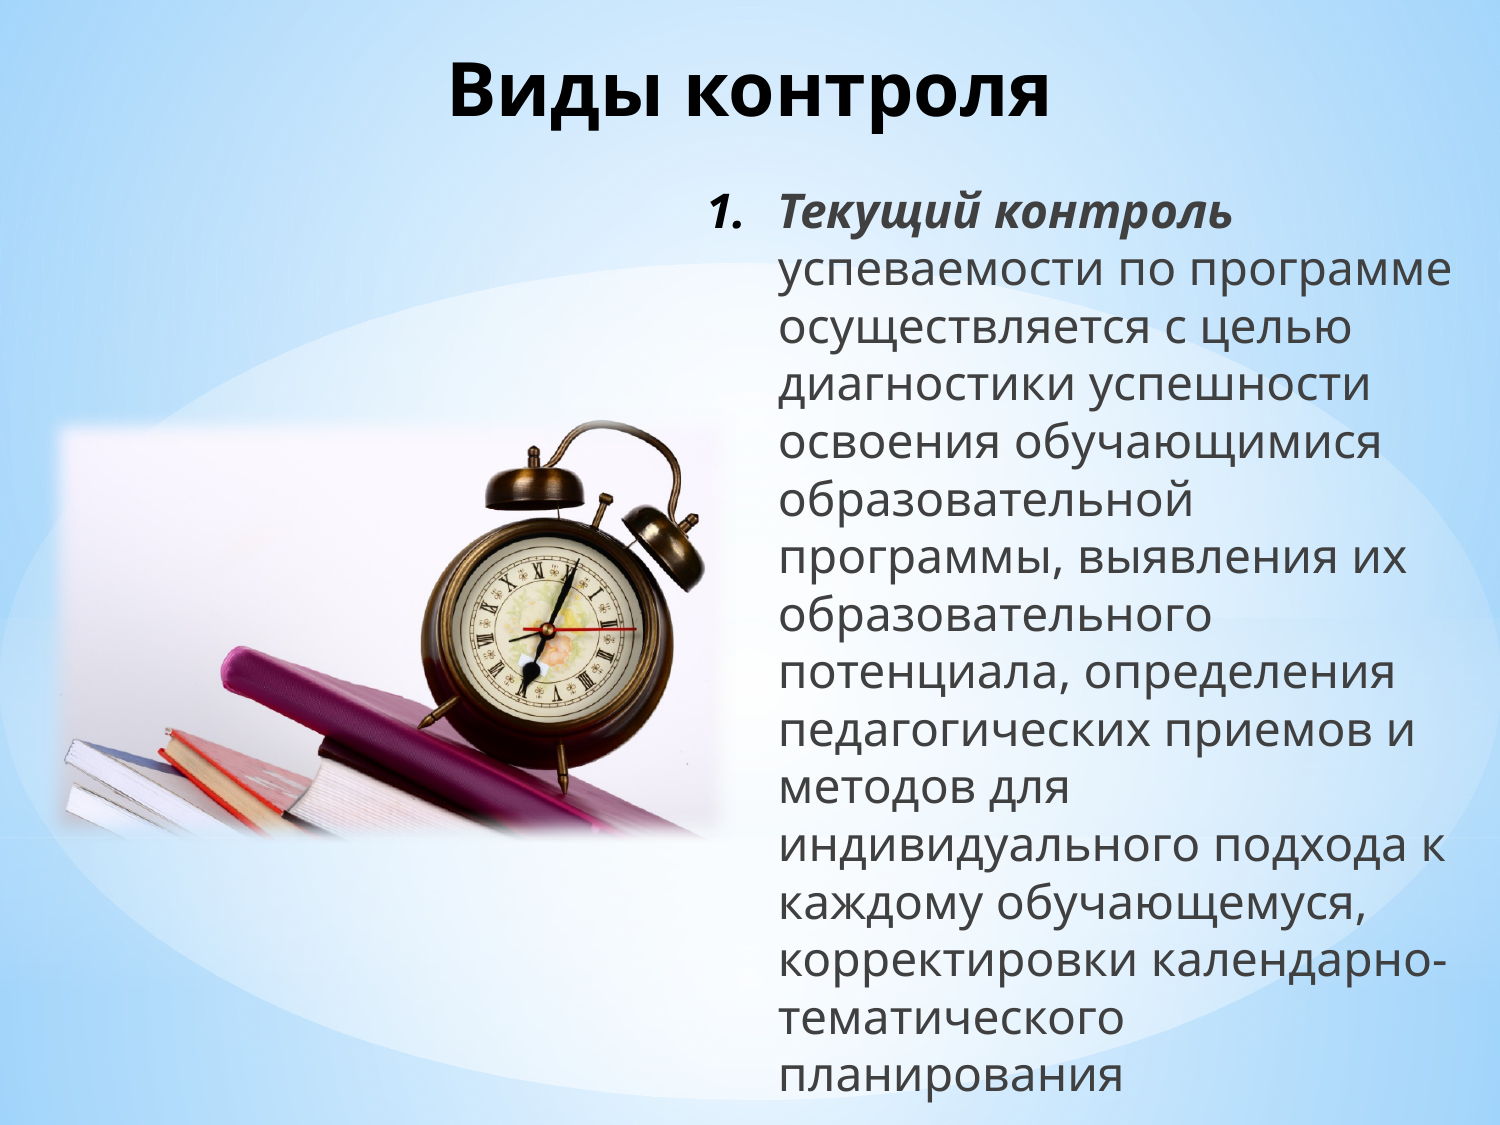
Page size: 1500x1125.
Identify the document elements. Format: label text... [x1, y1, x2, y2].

picture [40, 408, 737, 844]
list Текущий контроль успеваемости по программе осуществляется с целью диагностики успешности освоения обучающимися образовательной программы, выявления их образовательного потенциала, определения педагогических приемов и методов для индивидуального подхода к каждому обучающемуся, корректировки календарно-тематического планирования [690, 172, 1483, 1125]
title Виды контроля [0, 0, 1500, 173]
